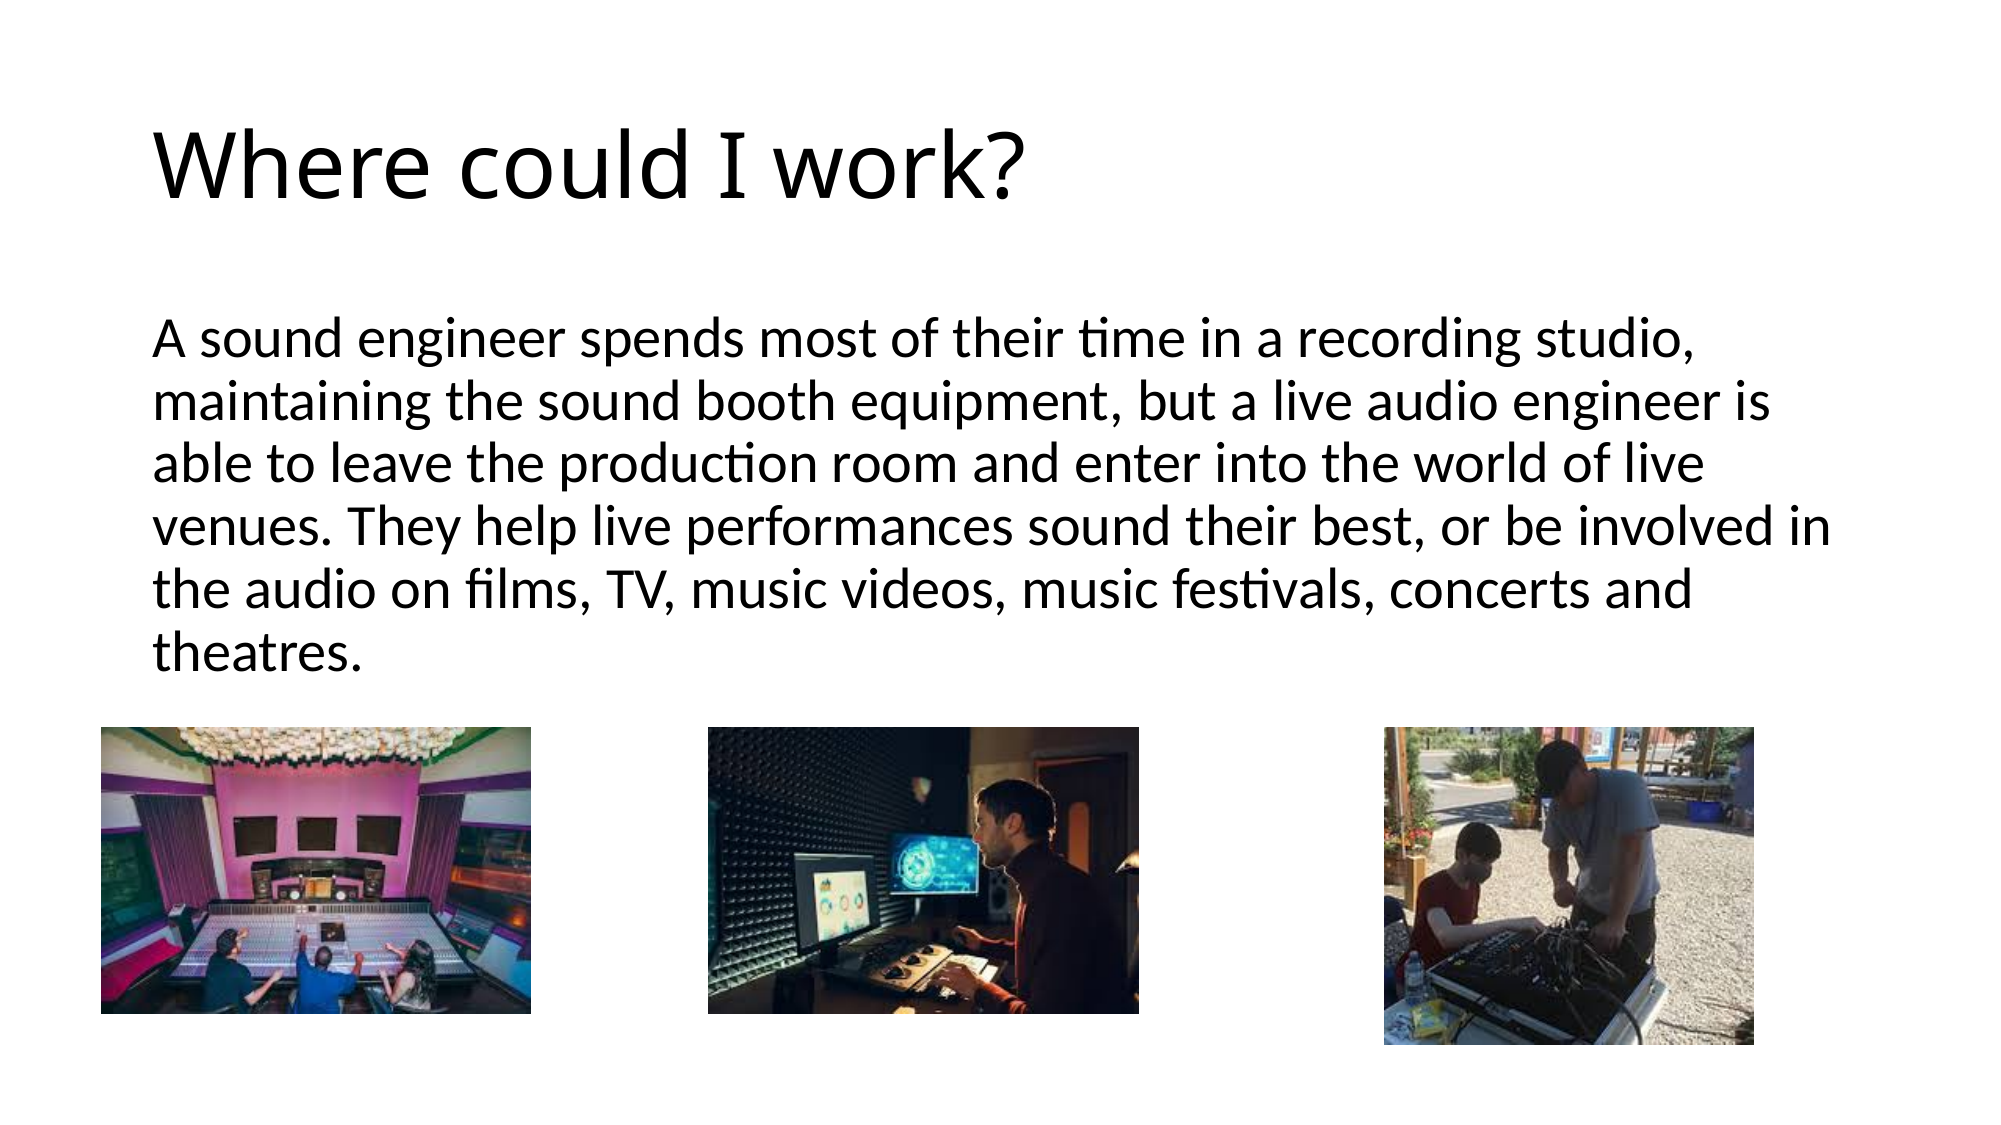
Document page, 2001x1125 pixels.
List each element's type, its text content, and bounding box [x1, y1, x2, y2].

title Where could I work? [137, 59, 1863, 278]
list A sound engineer spends most of their time in a recording studio, maintaining the sound booth equipment, but a live audio engineer is able to leave the production room and enter into the world of live venues. They help live performances sound their best, or be involved in the audio on films, TV, music videos, music festivals, concerts and theatres. [137, 299, 1863, 1014]
picture [708, 727, 1139, 1014]
picture [1384, 727, 1754, 1045]
picture [101, 727, 531, 1014]
